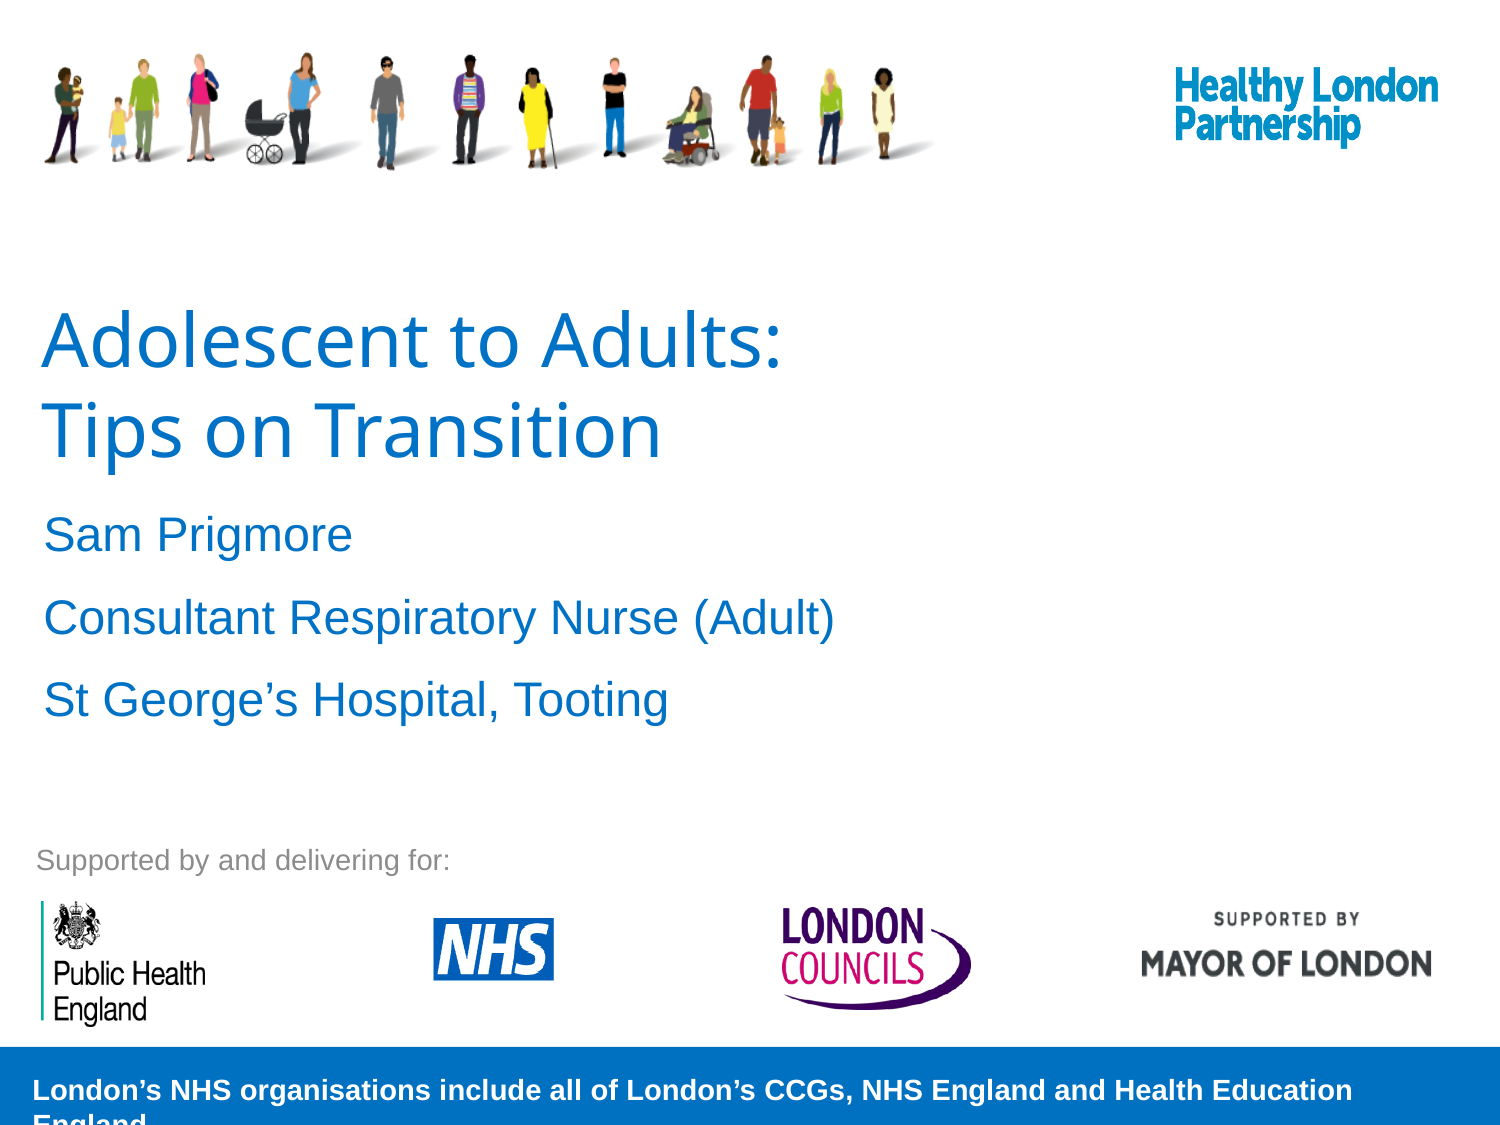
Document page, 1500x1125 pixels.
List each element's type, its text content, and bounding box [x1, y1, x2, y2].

title Adolescent to Adults: Tips on Transition [41, 292, 1394, 563]
picture [1348, 122, 1354, 132]
picture [431, 918, 555, 988]
picture [1133, 901, 1443, 1010]
picture [5, 0, 939, 247]
picture [1175, 66, 1447, 149]
picture [1208, 91, 1219, 96]
list Sam Prigmore Consultant Respiratory Nurse (Adult) St George’s Hospital, Tooting [43, 503, 1436, 728]
picture [1183, 114, 1188, 122]
picture [41, 901, 205, 1027]
picture [782, 907, 971, 1010]
